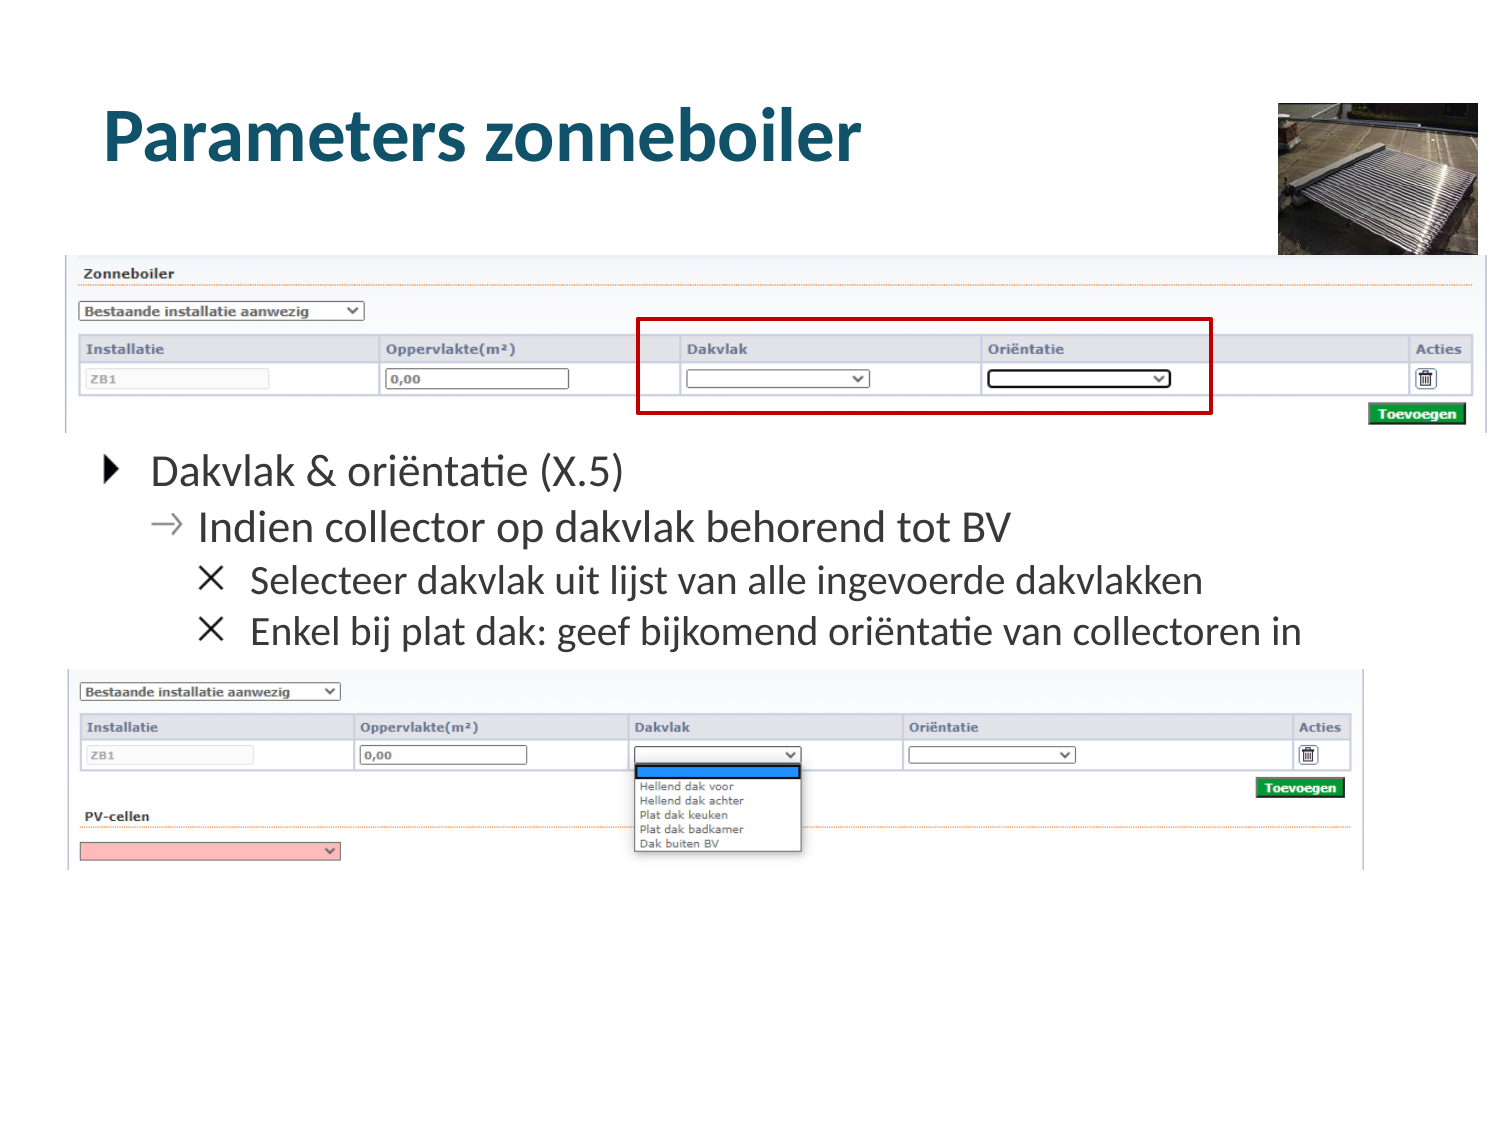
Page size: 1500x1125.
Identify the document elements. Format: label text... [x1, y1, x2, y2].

title Parameters zonneboiler [88, 90, 1459, 253]
picture [40, 669, 1375, 870]
picture [103, 454, 145, 484]
picture [150, 513, 195, 536]
list Dakvlak & oriëntatie (X.5) Indien collector op dakvlak behorend tot BV Selecteer dakvlak uit lijst van alle ingevoerde dakvlakken Enkel bij plat dak: geef bijkomend oriëntatie van collectoren in [88, 441, 1459, 1106]
picture [197, 616, 251, 643]
picture [47, 102, 1500, 433]
picture [197, 565, 251, 592]
